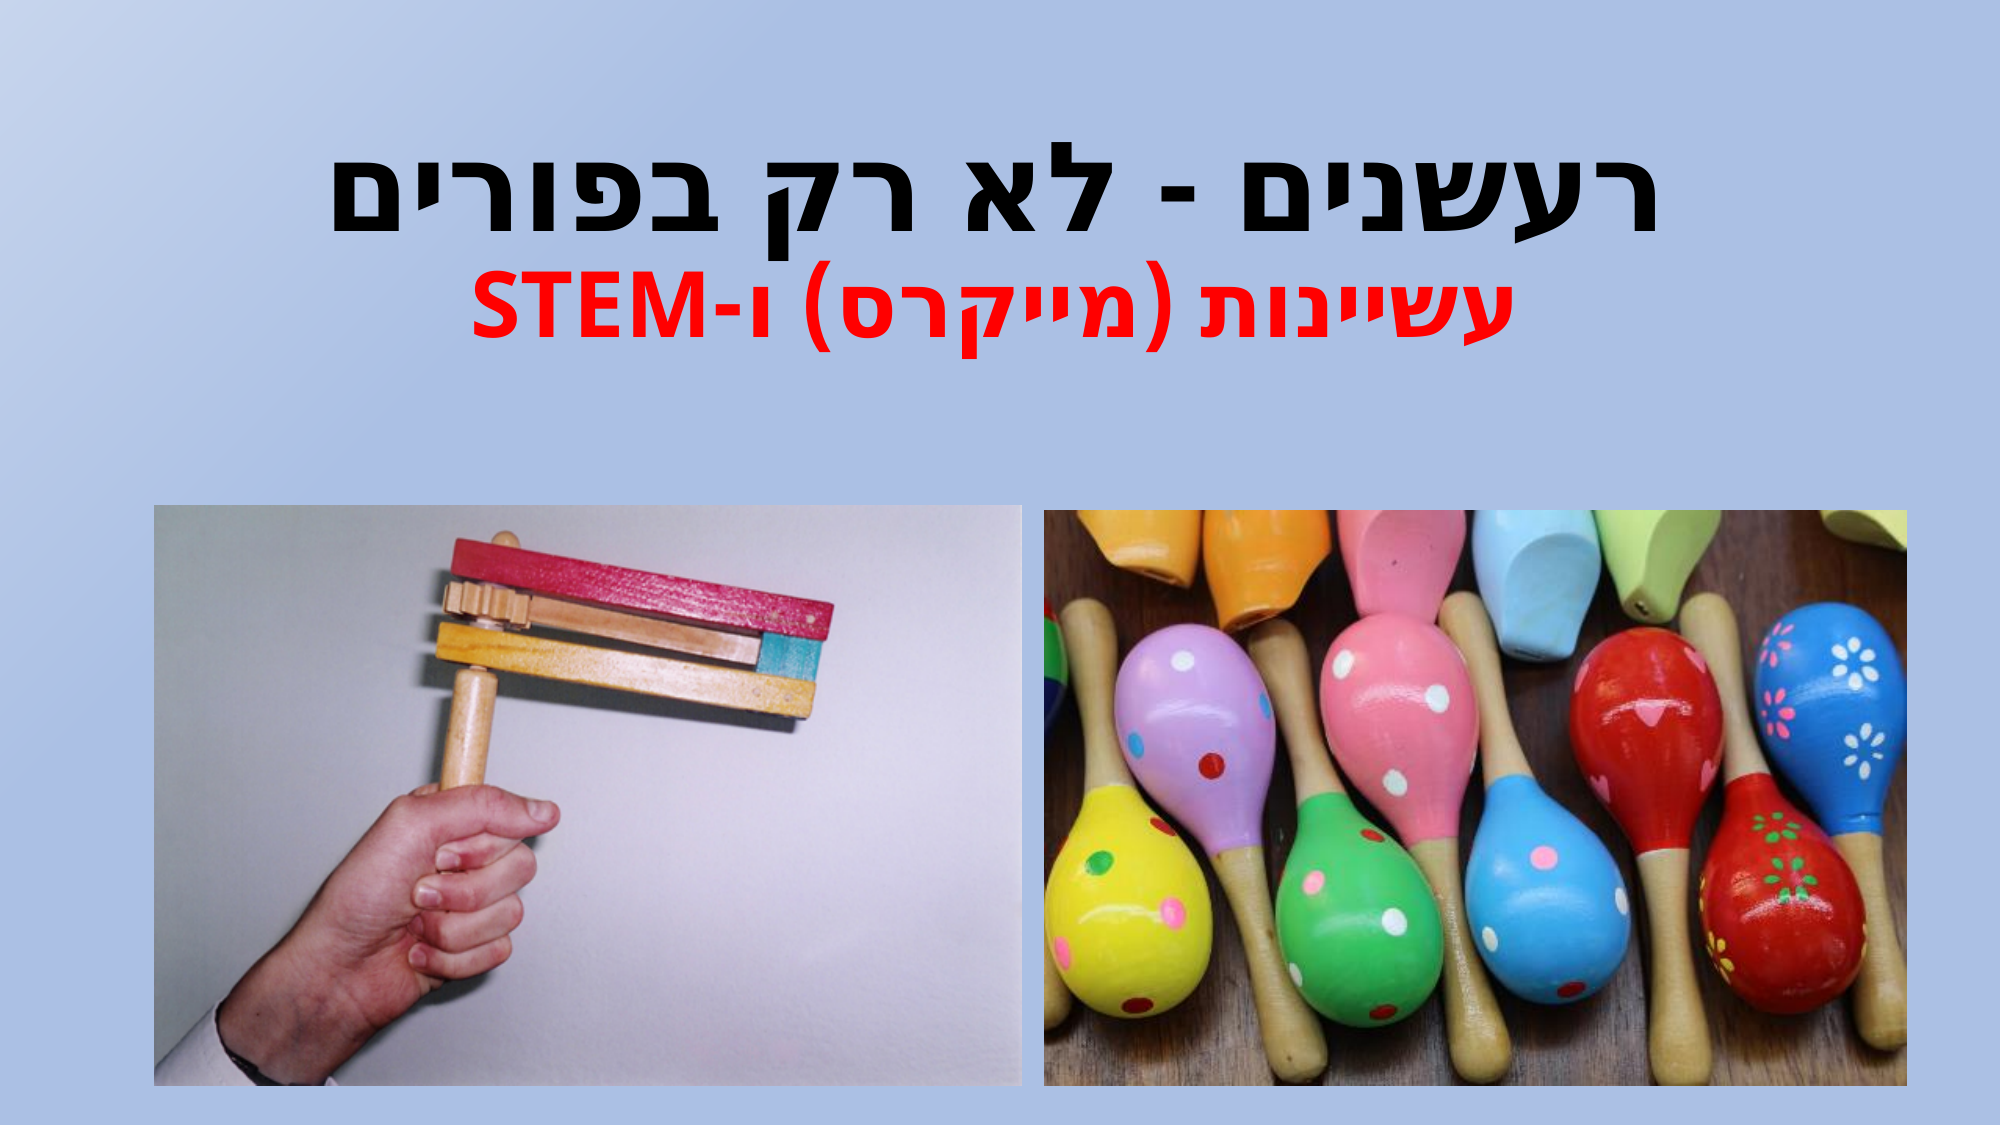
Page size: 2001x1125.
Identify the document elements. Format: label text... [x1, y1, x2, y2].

title רעשנים - לא רק בפורים עשיינות (מייקרס) ו-STEM [137, 93, 1854, 387]
picture [154, 505, 1022, 1086]
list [1044, 510, 1907, 1086]
